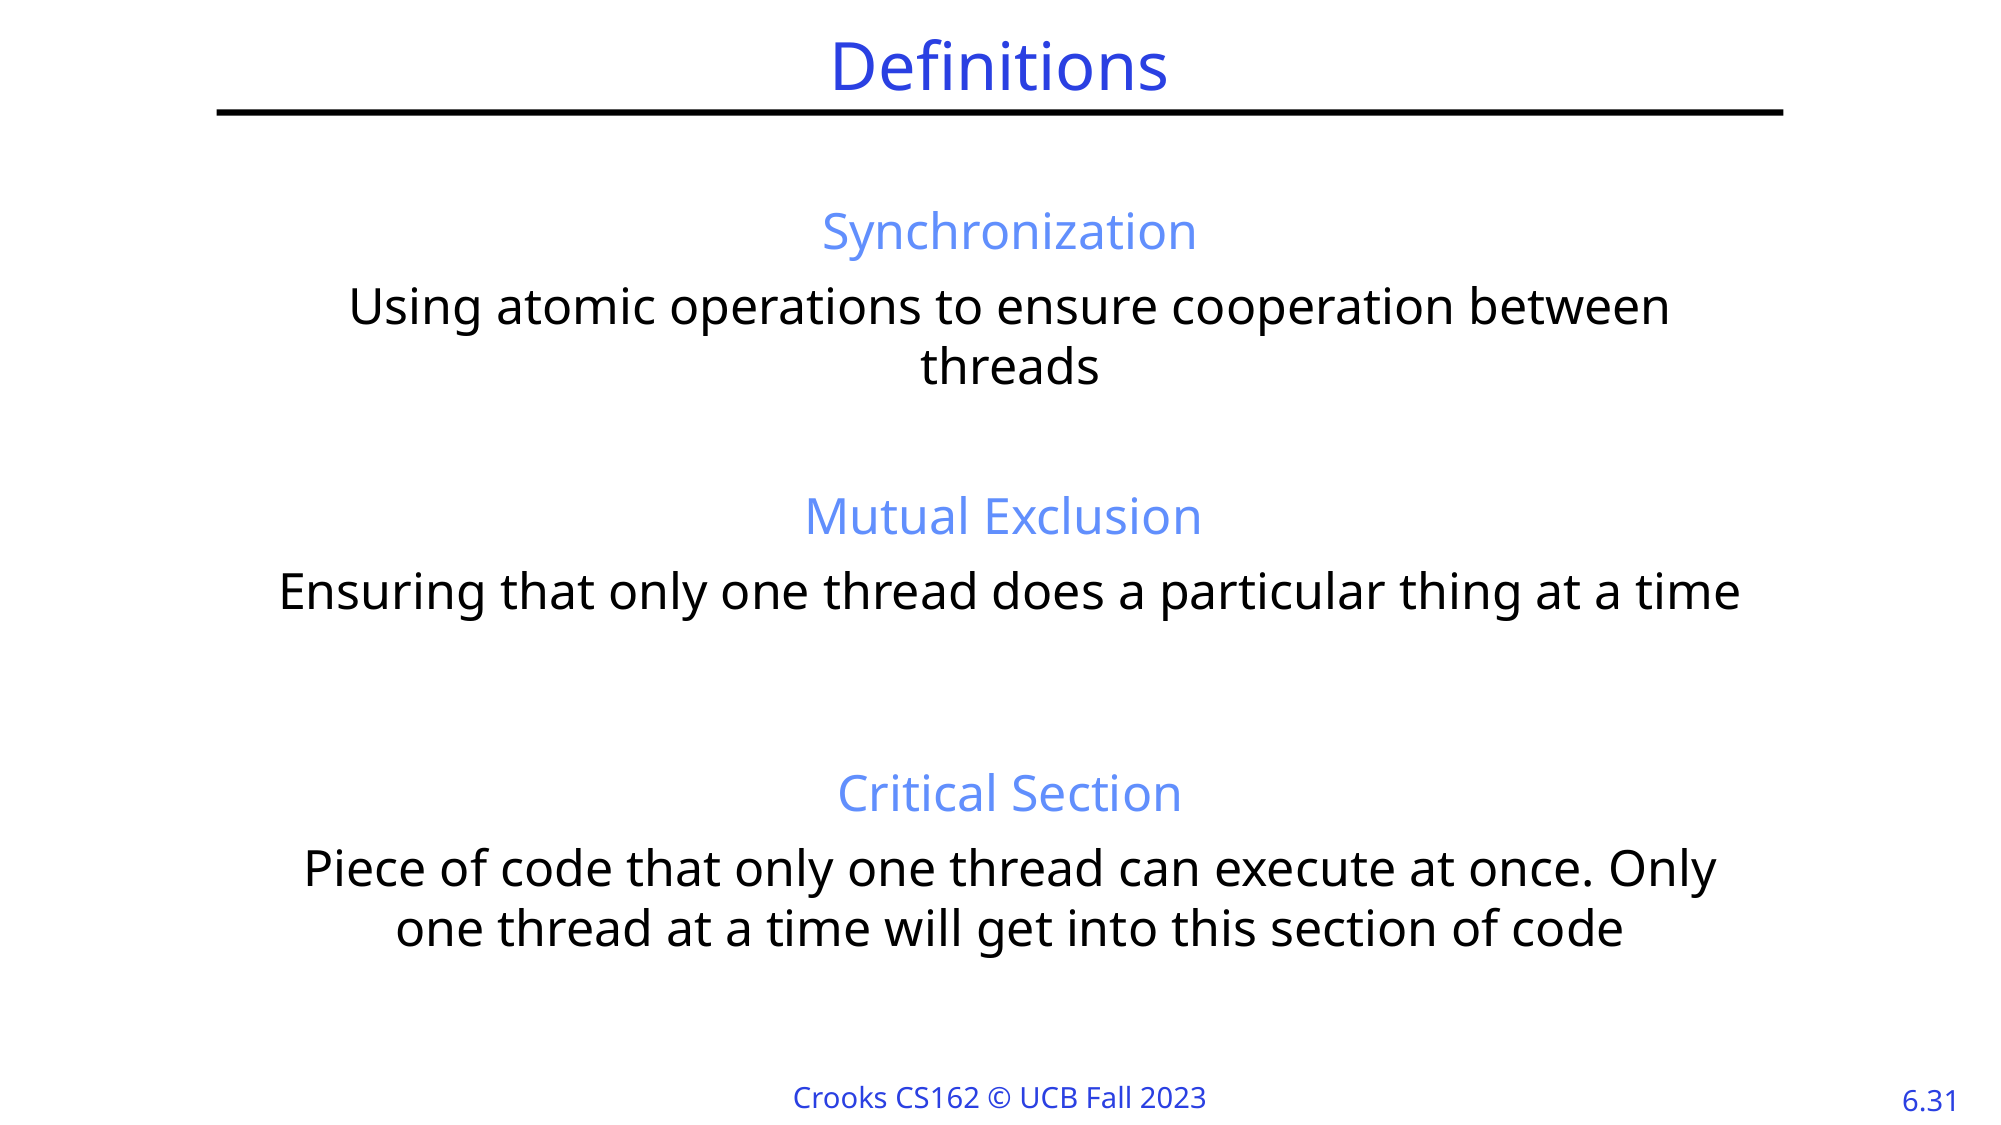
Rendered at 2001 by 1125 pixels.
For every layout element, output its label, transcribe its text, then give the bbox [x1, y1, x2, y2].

title Definitions [216, 24, 1784, 113]
list Synchronization Using atomic operations to ensure cooperation between threads Mutual Exclusion Ensuring that only one thread does a particular thing at a time Critical Section Piece of code that only one thread can execute at once. Only one thread at a time will get into this section of code [237, 117, 1784, 1068]
